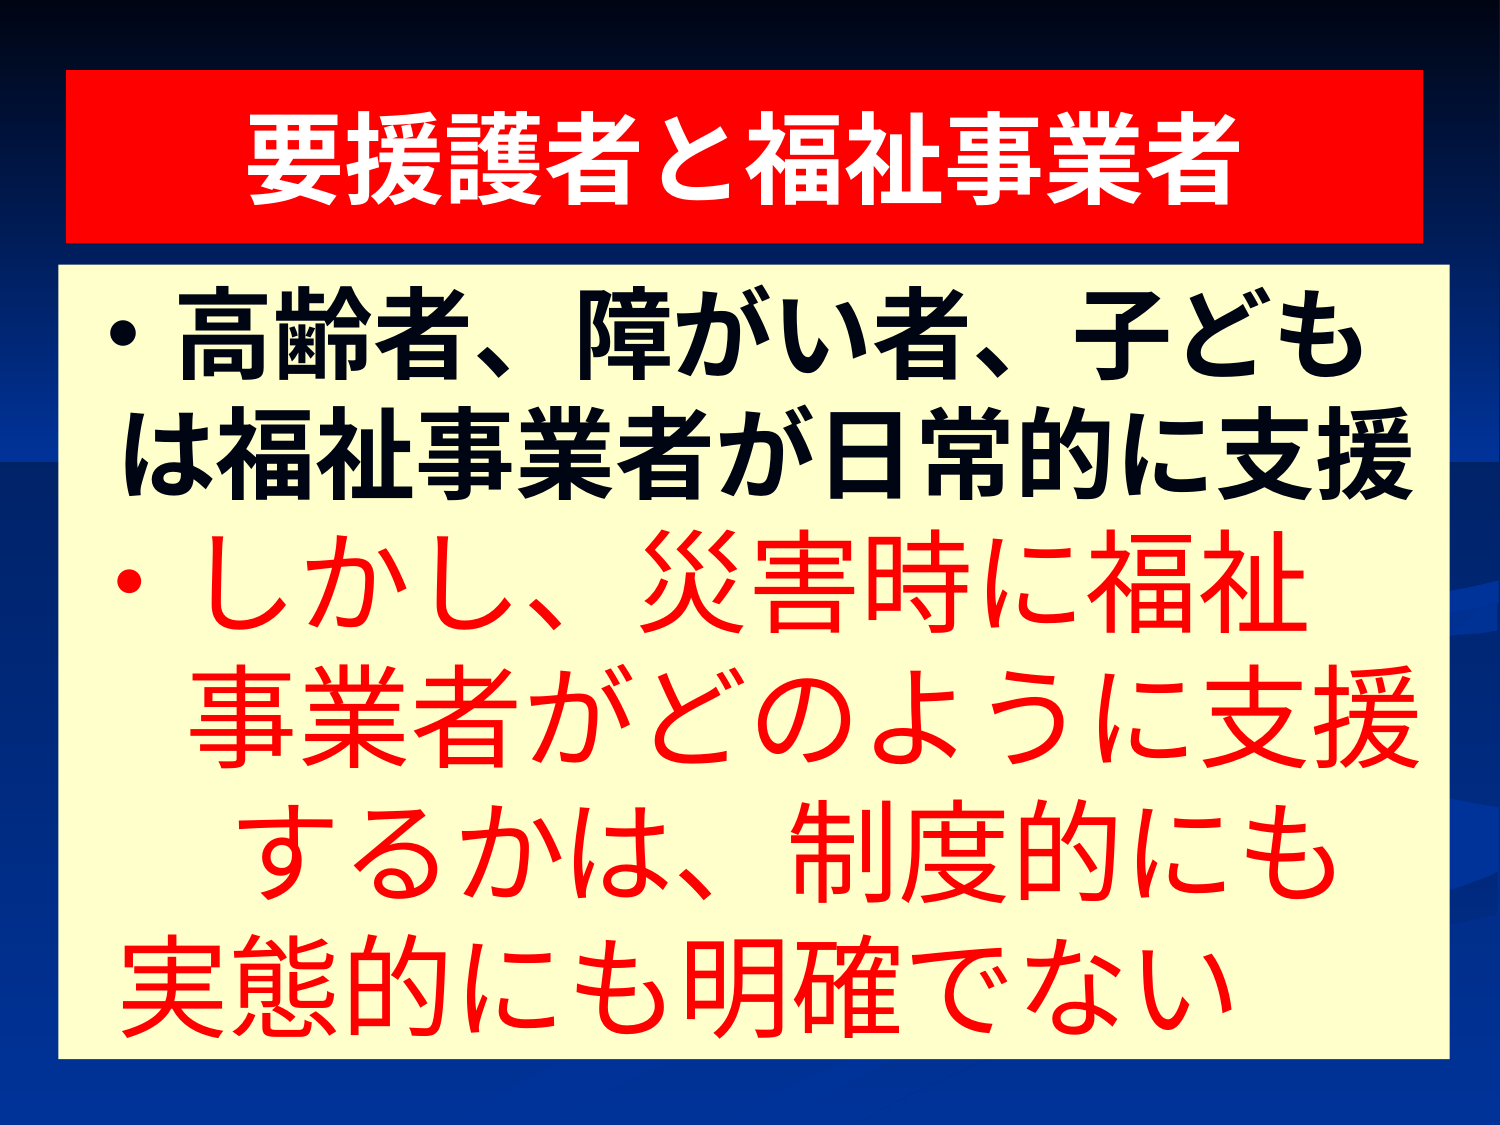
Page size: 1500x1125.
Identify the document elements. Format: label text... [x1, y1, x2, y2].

text_box ・高齢者、障がい者、子どもは福祉事業者が日常的に支援 ・しかし、災害時に福祉 事業者がどのように支援 するかは、制度的にも実態的にも明確でない [58, 264, 1450, 1060]
title 要援護者と福祉事業者 [65, 69, 1424, 244]
